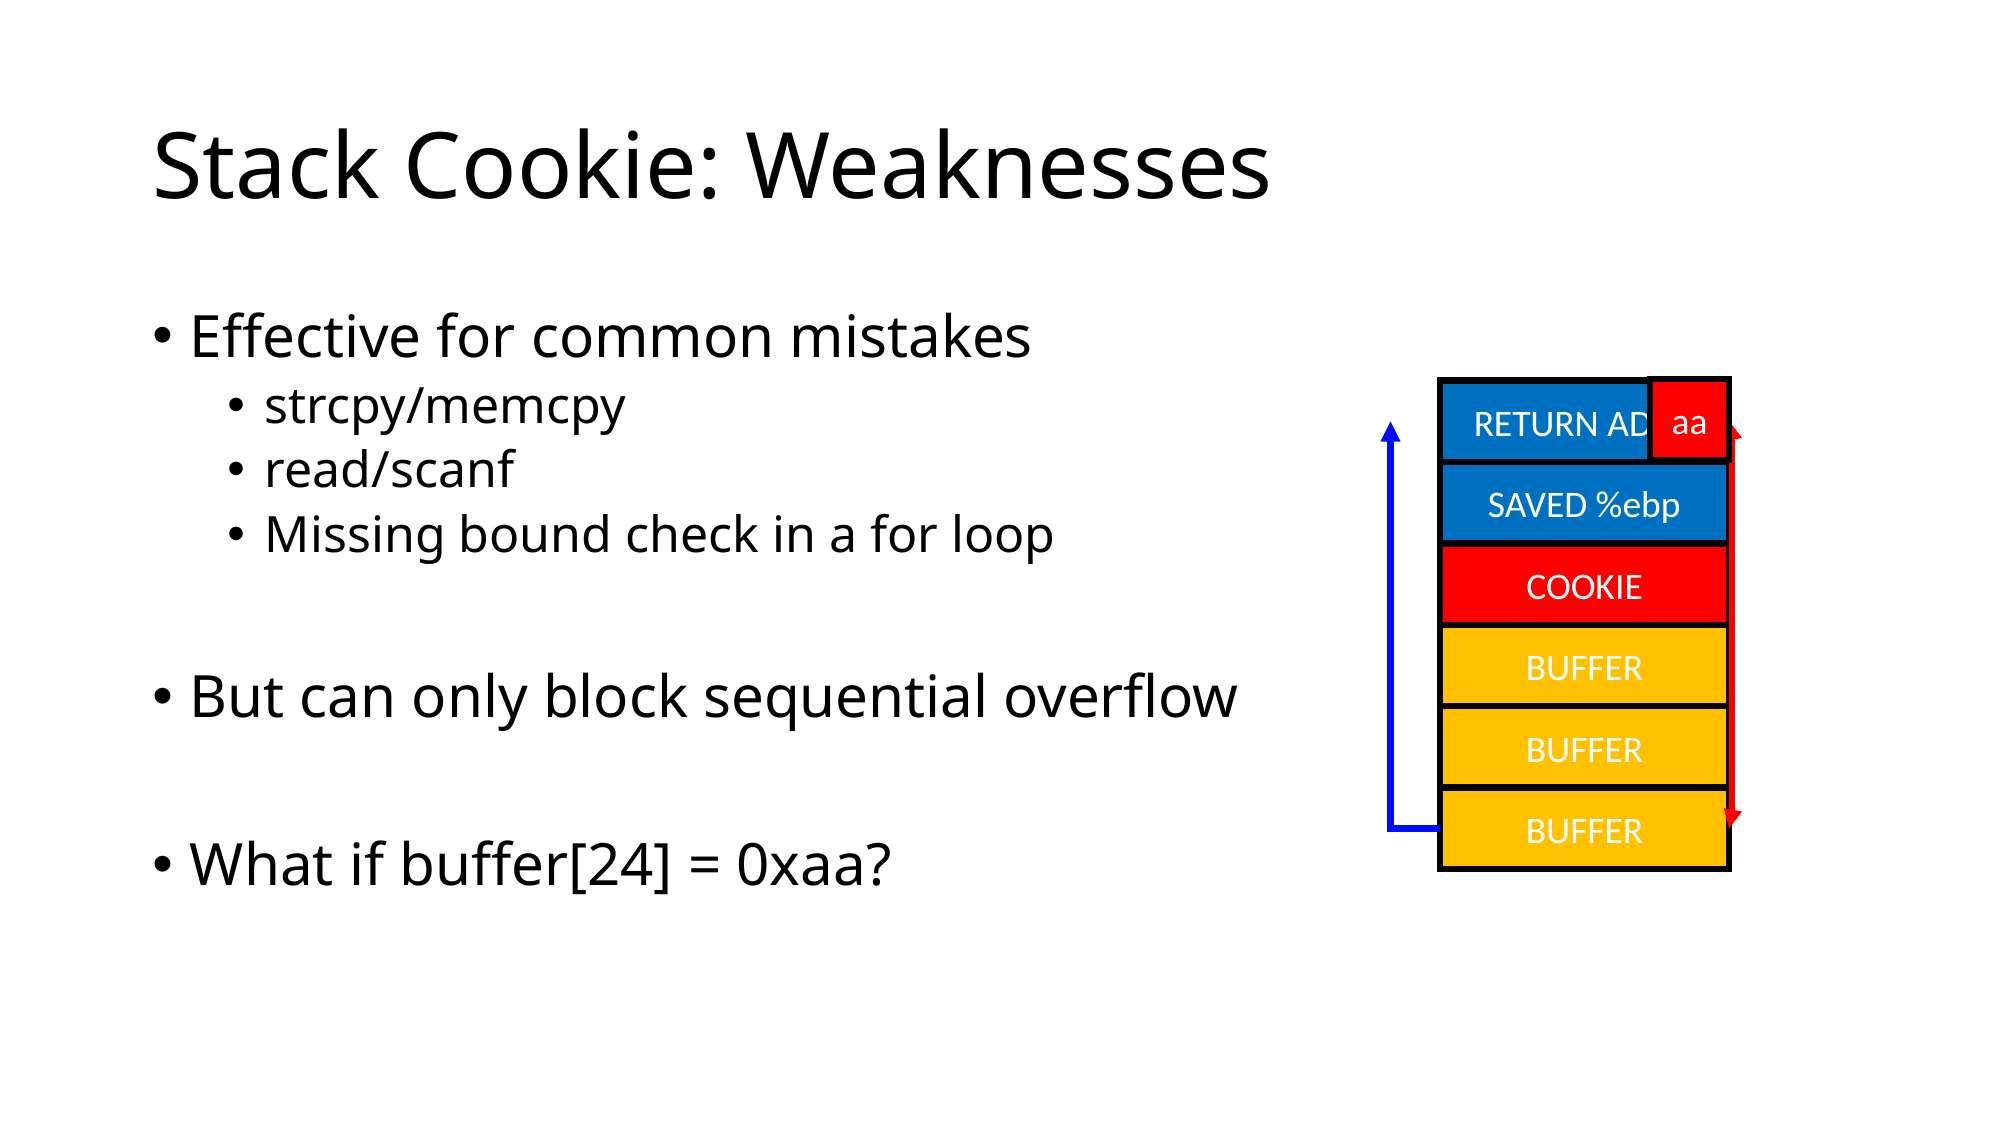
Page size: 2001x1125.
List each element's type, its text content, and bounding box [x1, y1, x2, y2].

title Stack Cookie: Weaknesses [137, 59, 1863, 278]
text_box BUFFER [1440, 624, 1727, 705]
text_box BUFFER [1440, 705, 1727, 787]
text_box BUFFER [1439, 787, 1730, 870]
text_box RETURN ADDR [1439, 380, 1727, 463]
list Effective for common mistakes strcpy/memcpy read/scanf Missing bound check in a for loop But can only block sequential overflow What if buffer[24] = 0xaa? [137, 299, 1863, 1014]
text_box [1390, 421, 1440, 829]
text_box SAVED %ebp [1440, 463, 1727, 544]
text_box COOKIE [1440, 544, 1727, 624]
text_box aa [1649, 378, 1730, 461]
